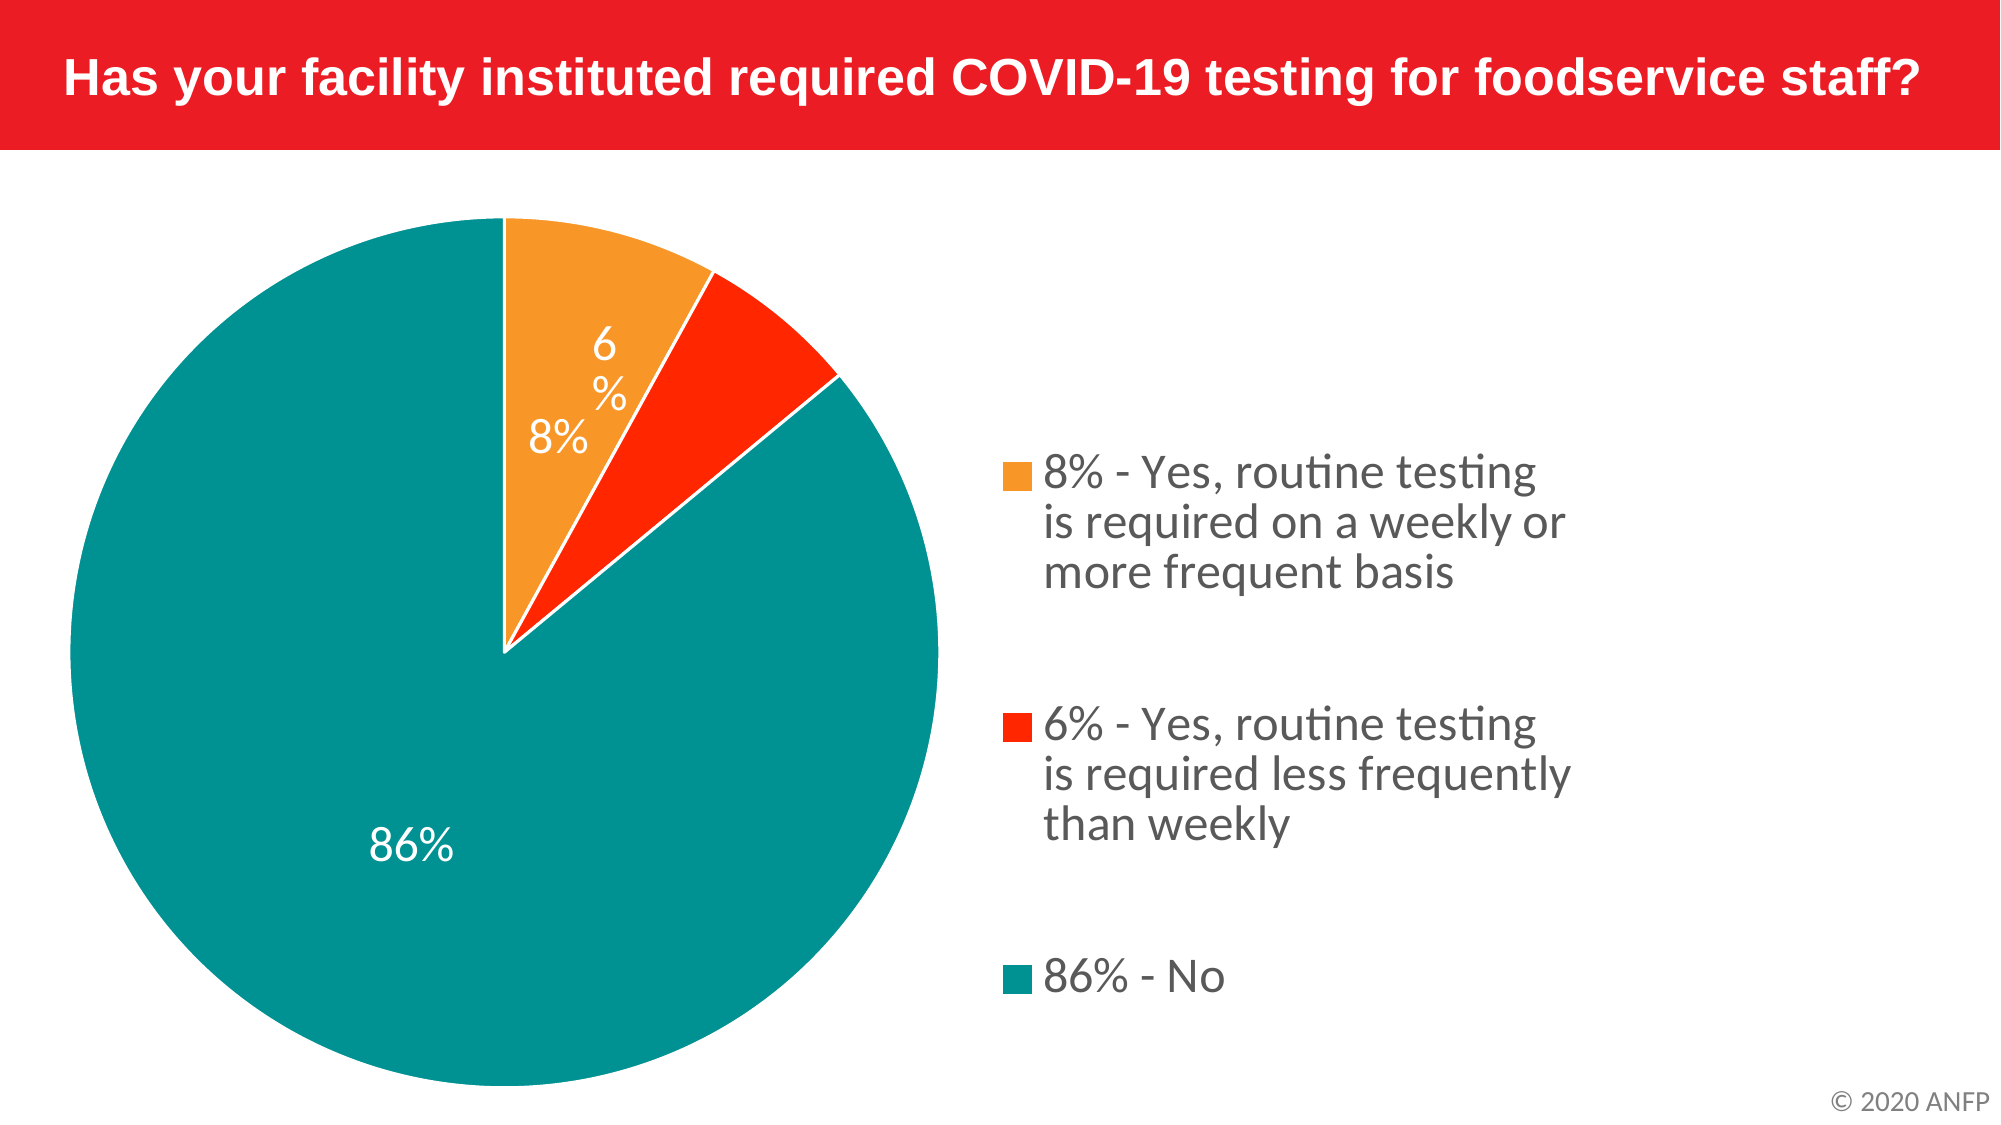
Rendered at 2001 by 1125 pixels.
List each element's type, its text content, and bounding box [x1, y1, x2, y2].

chart [10, 187, 1613, 1107]
text_box © 2020 ANFP [1812, 1074, 2000, 1125]
text_box Has your facility instituted required COVID-19 testing for foodservice staff? [49, 18, 1963, 132]
text_box [0, 0, 2000, 152]
